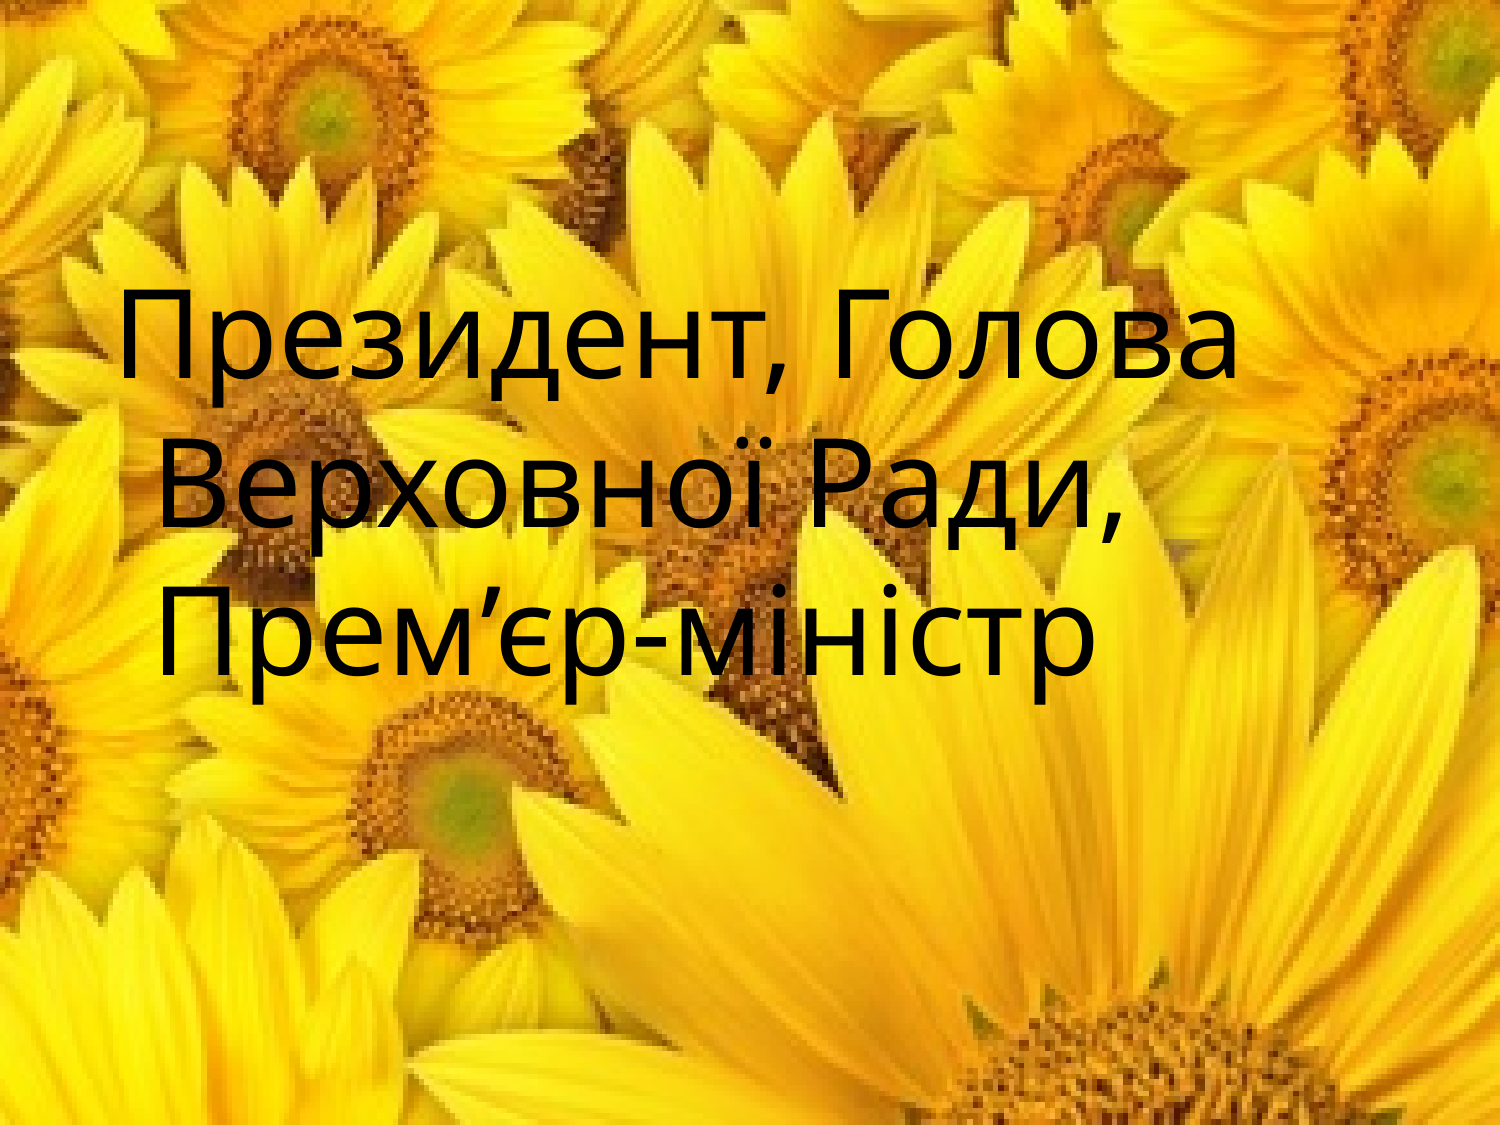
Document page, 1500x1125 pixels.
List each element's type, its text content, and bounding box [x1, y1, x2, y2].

picture [0, 0, 1500, 1125]
list Президент, Голова Верховної Ради, Прем’єр-міністр [82, 86, 1425, 774]
